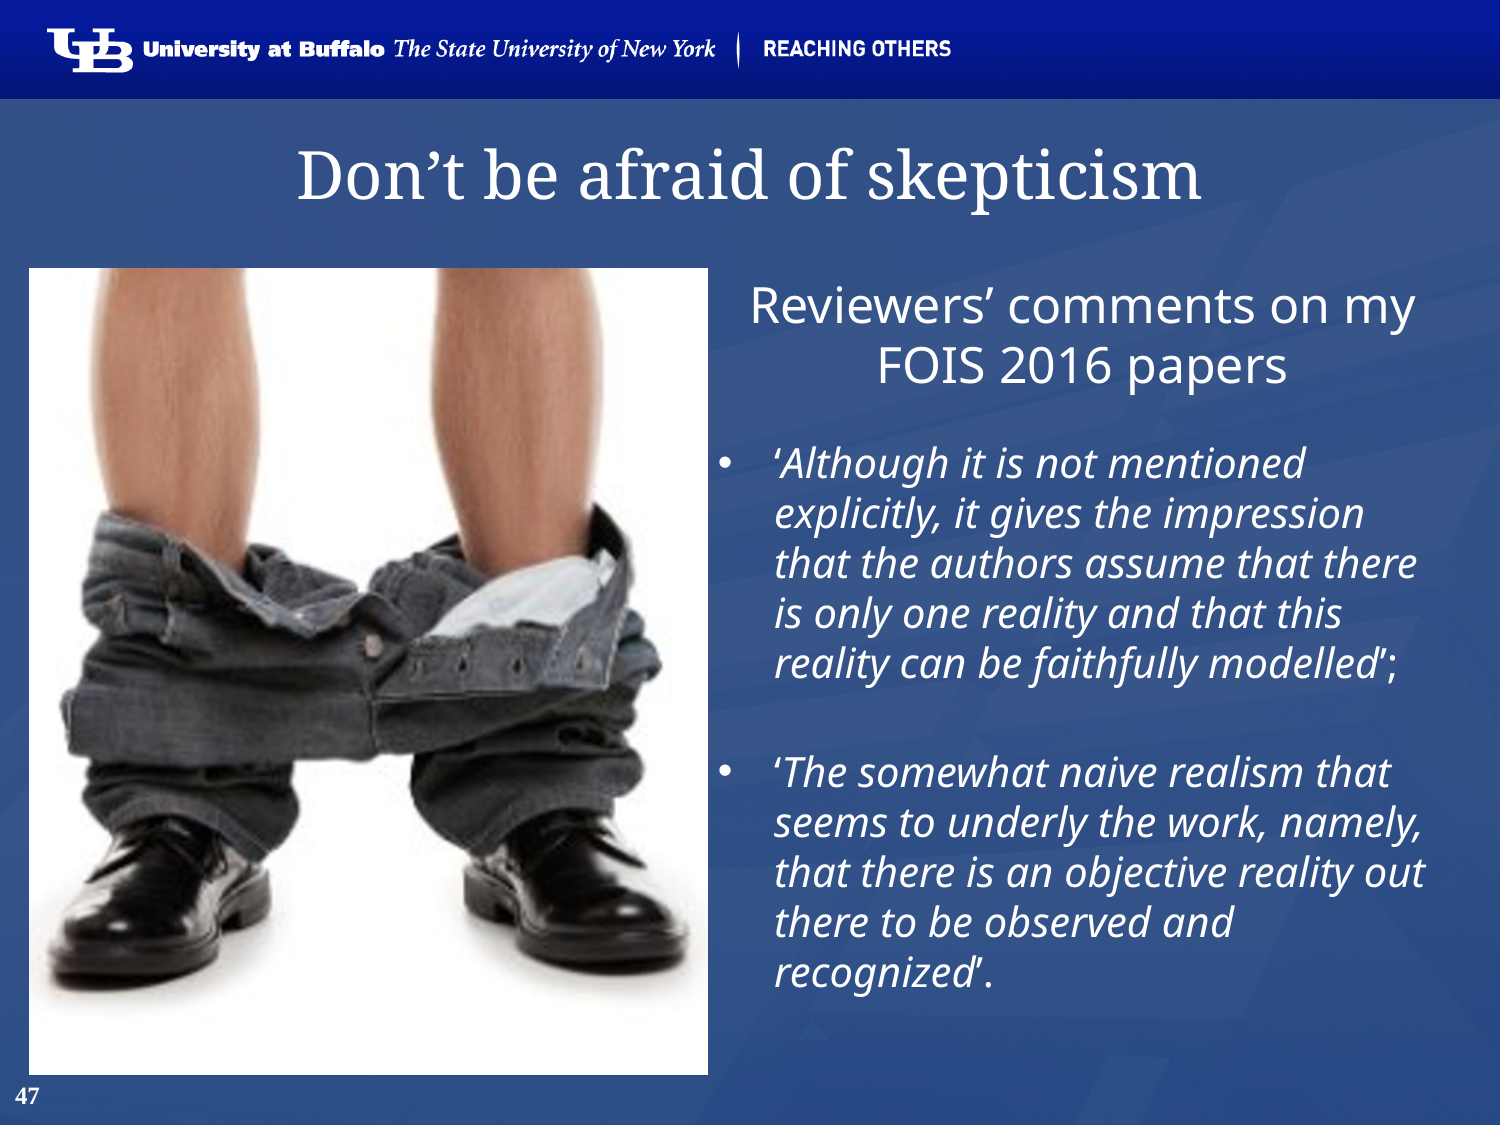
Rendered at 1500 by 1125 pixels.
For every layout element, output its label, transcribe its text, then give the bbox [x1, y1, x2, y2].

picture [0, 0, 1500, 99]
title Don’t be afraid of skepticism [37, 125, 1463, 250]
picture [29, 268, 708, 1076]
slide_number 47 [0, 1064, 75, 1125]
list Reviewers’ comments on my FOIS 2016 papers ‘Although it is not mentioned explicitly, it gives the impression that the authors assume that there is only one reality and that this reality can be faithfully modelled’; ‘The somewhat naive realism that seems to underly the work, namely, that there is an objective reality out there to be observed and recognized’. [703, 266, 1463, 1104]
